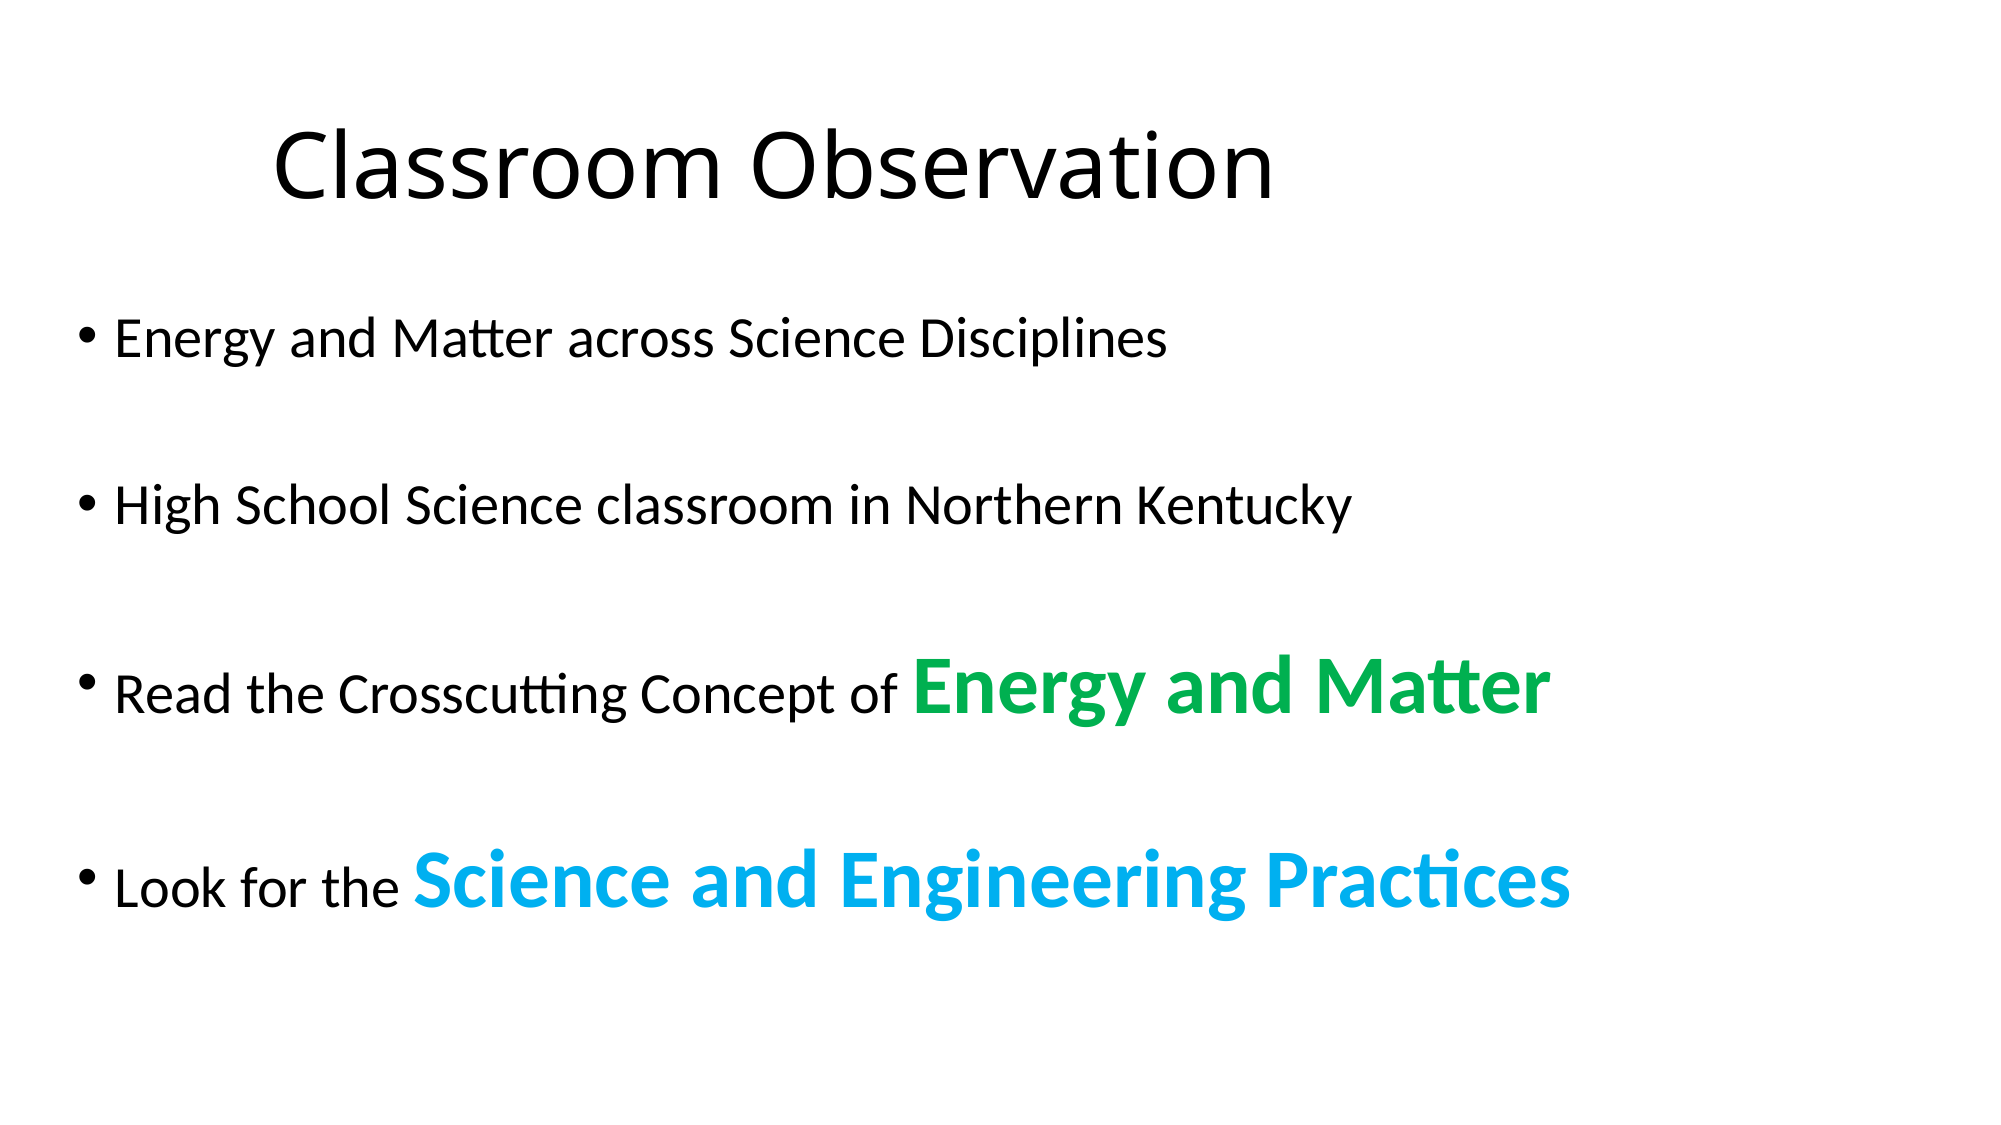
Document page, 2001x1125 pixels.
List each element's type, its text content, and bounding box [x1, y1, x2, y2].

list Energy and Matter across Science Disciplines High School Science classroom in Northern Kentucky Read the Crosscutting Concept of Energy and Matter Look for the Science and Engineering Practices [62, 299, 1863, 1014]
title Classroom Observation [137, 59, 1863, 278]
